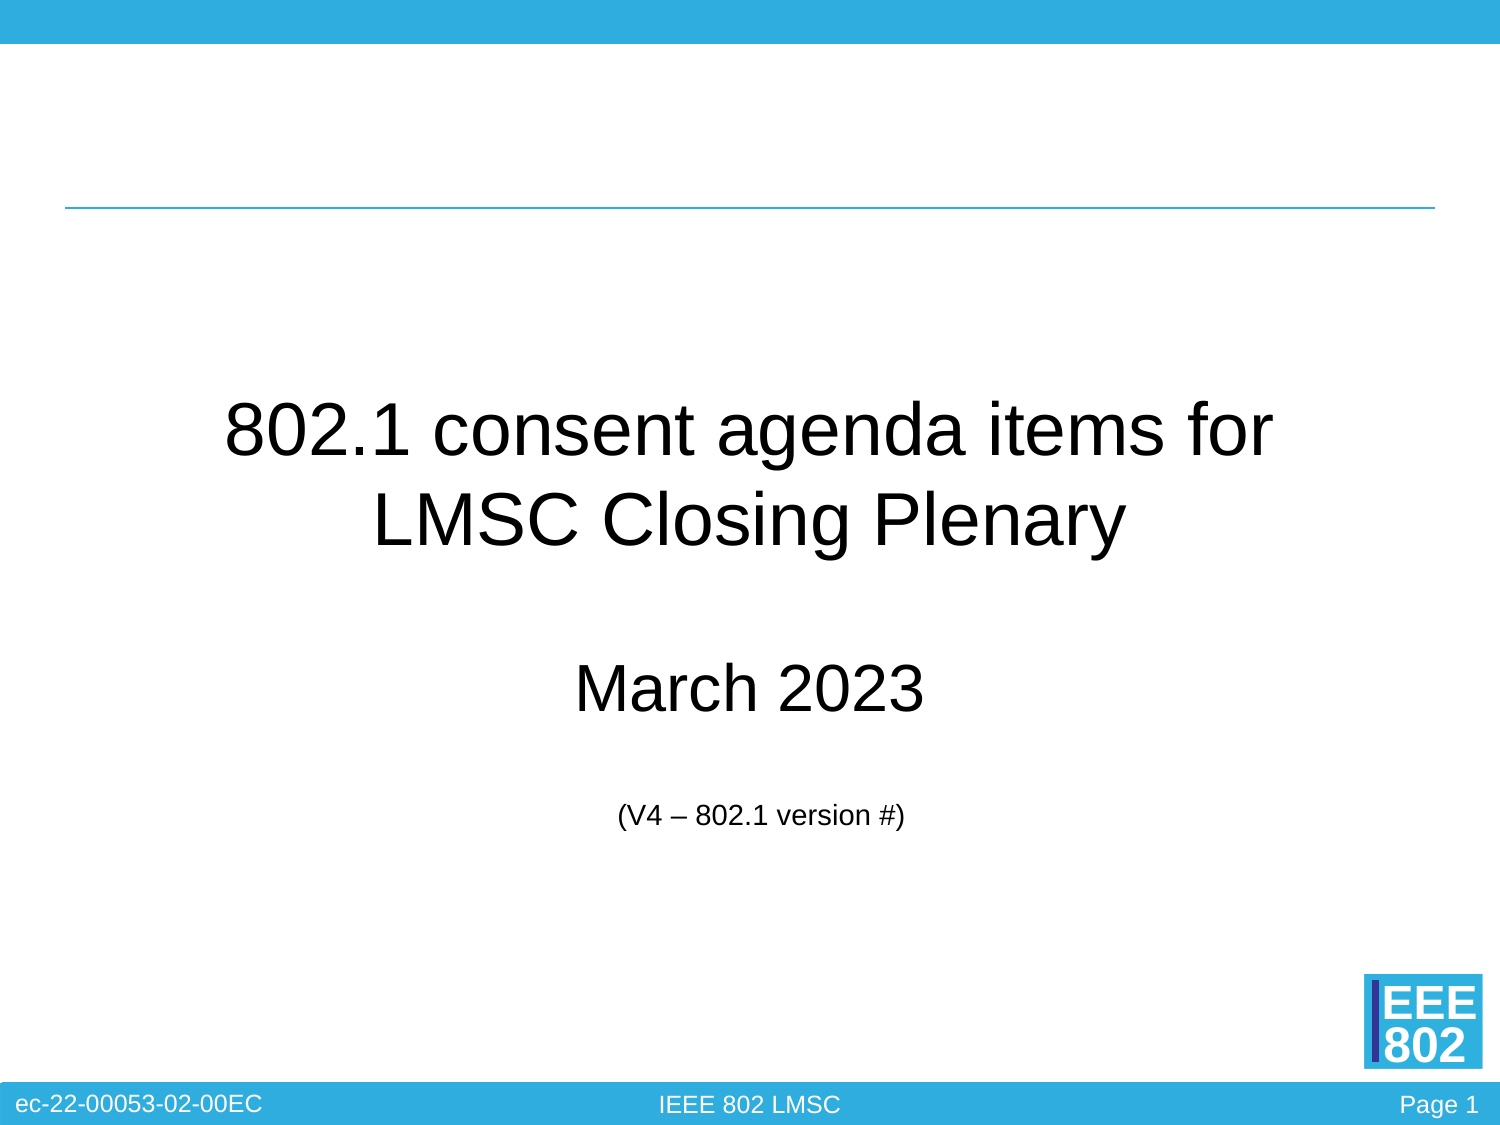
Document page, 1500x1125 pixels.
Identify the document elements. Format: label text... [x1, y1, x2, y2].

title 802.1 consent agenda items for LMSC Closing Plenary [112, 349, 1388, 591]
subtitle March 2023 (V4 – 802.1 version #) [225, 637, 1275, 925]
